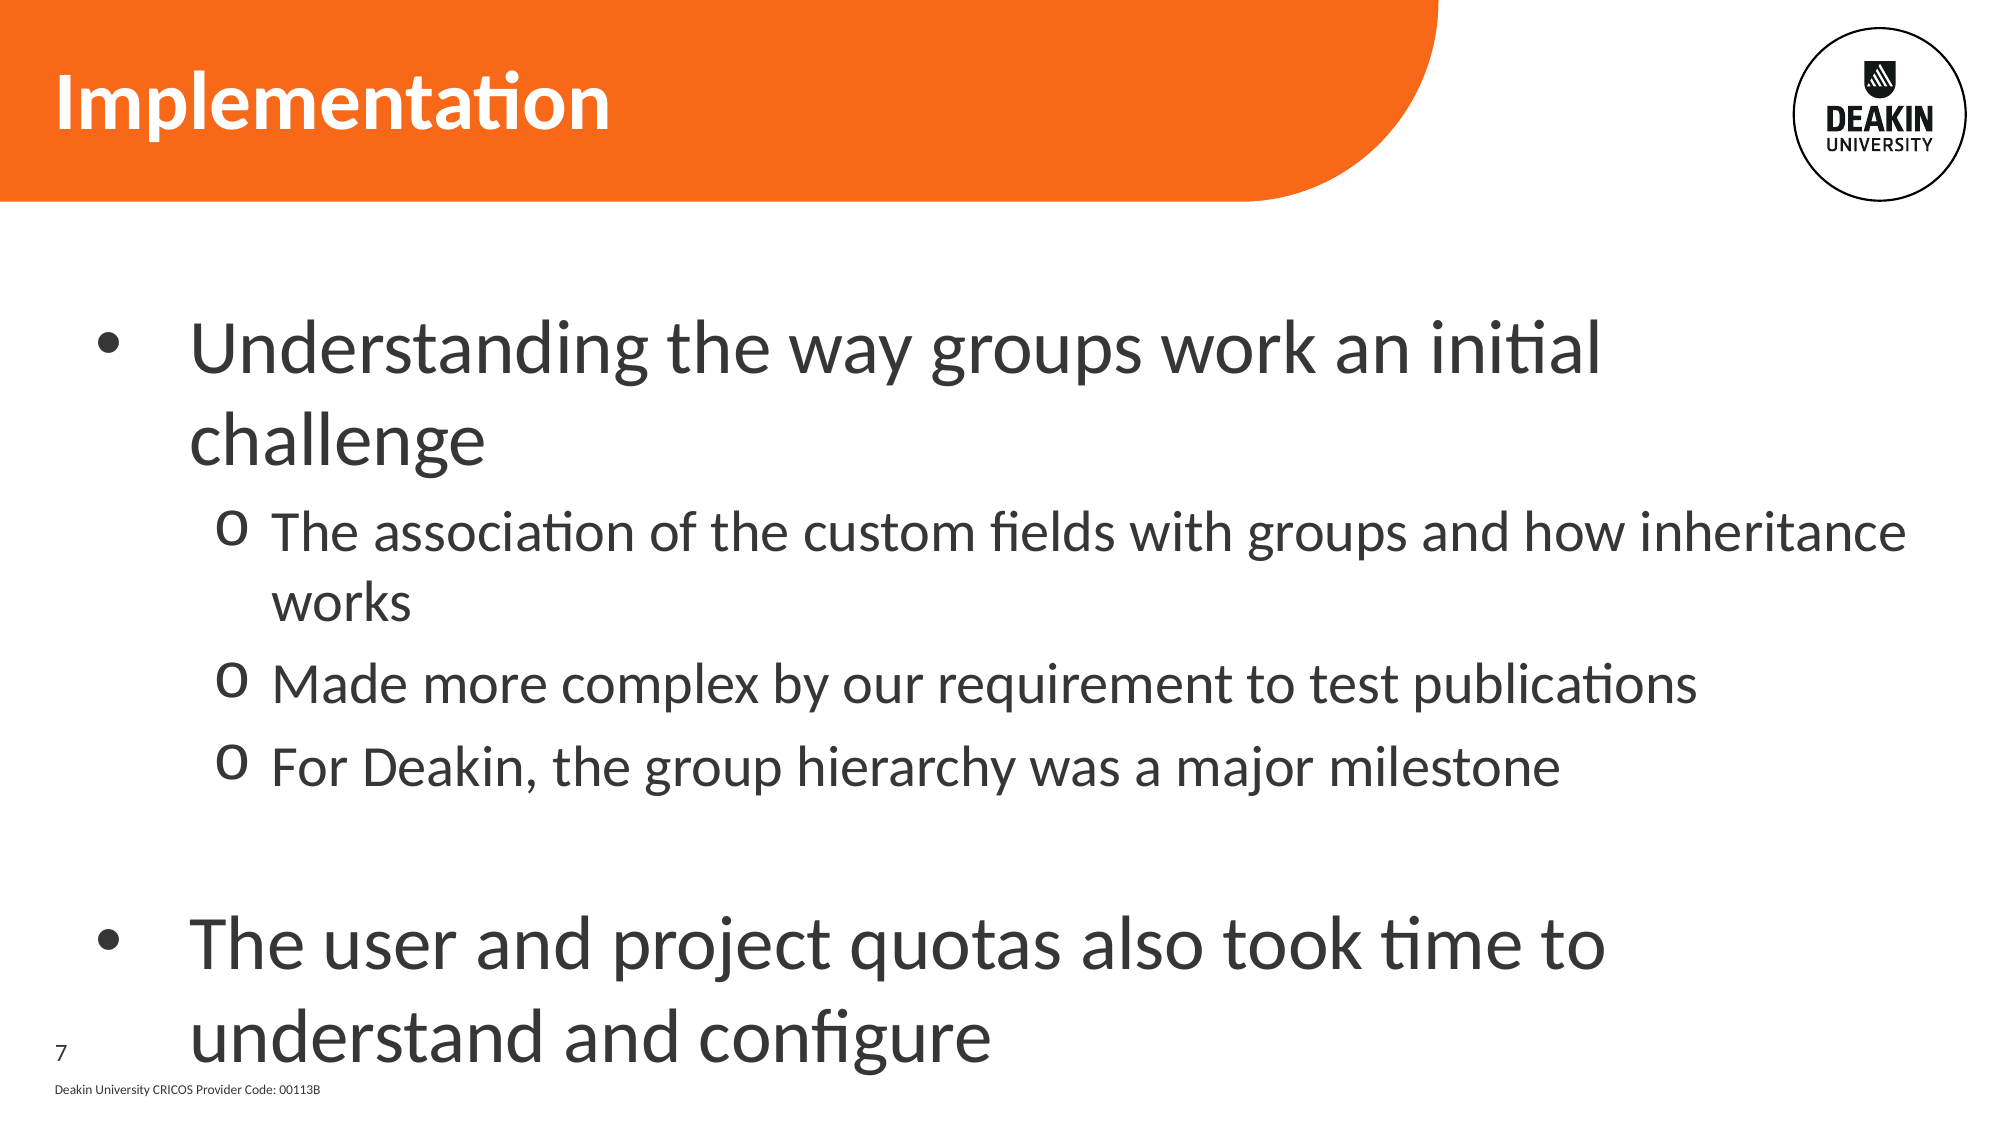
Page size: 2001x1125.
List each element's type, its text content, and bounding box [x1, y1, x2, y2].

footer Deakin University CRICOS Provider Code: 00113B [39, 1072, 80, 1107]
list Understanding the way groups work an initial challenge The association of the custom fields with groups and how inheritance works Made more complex by our requirement to test publications For Deakin, the group hierarchy was a major milestone The user and project quotas also took time to understand and configure [80, 288, 1935, 1107]
slide_number 7 [39, 1031, 135, 1072]
title Implementation [39, 50, 1439, 208]
